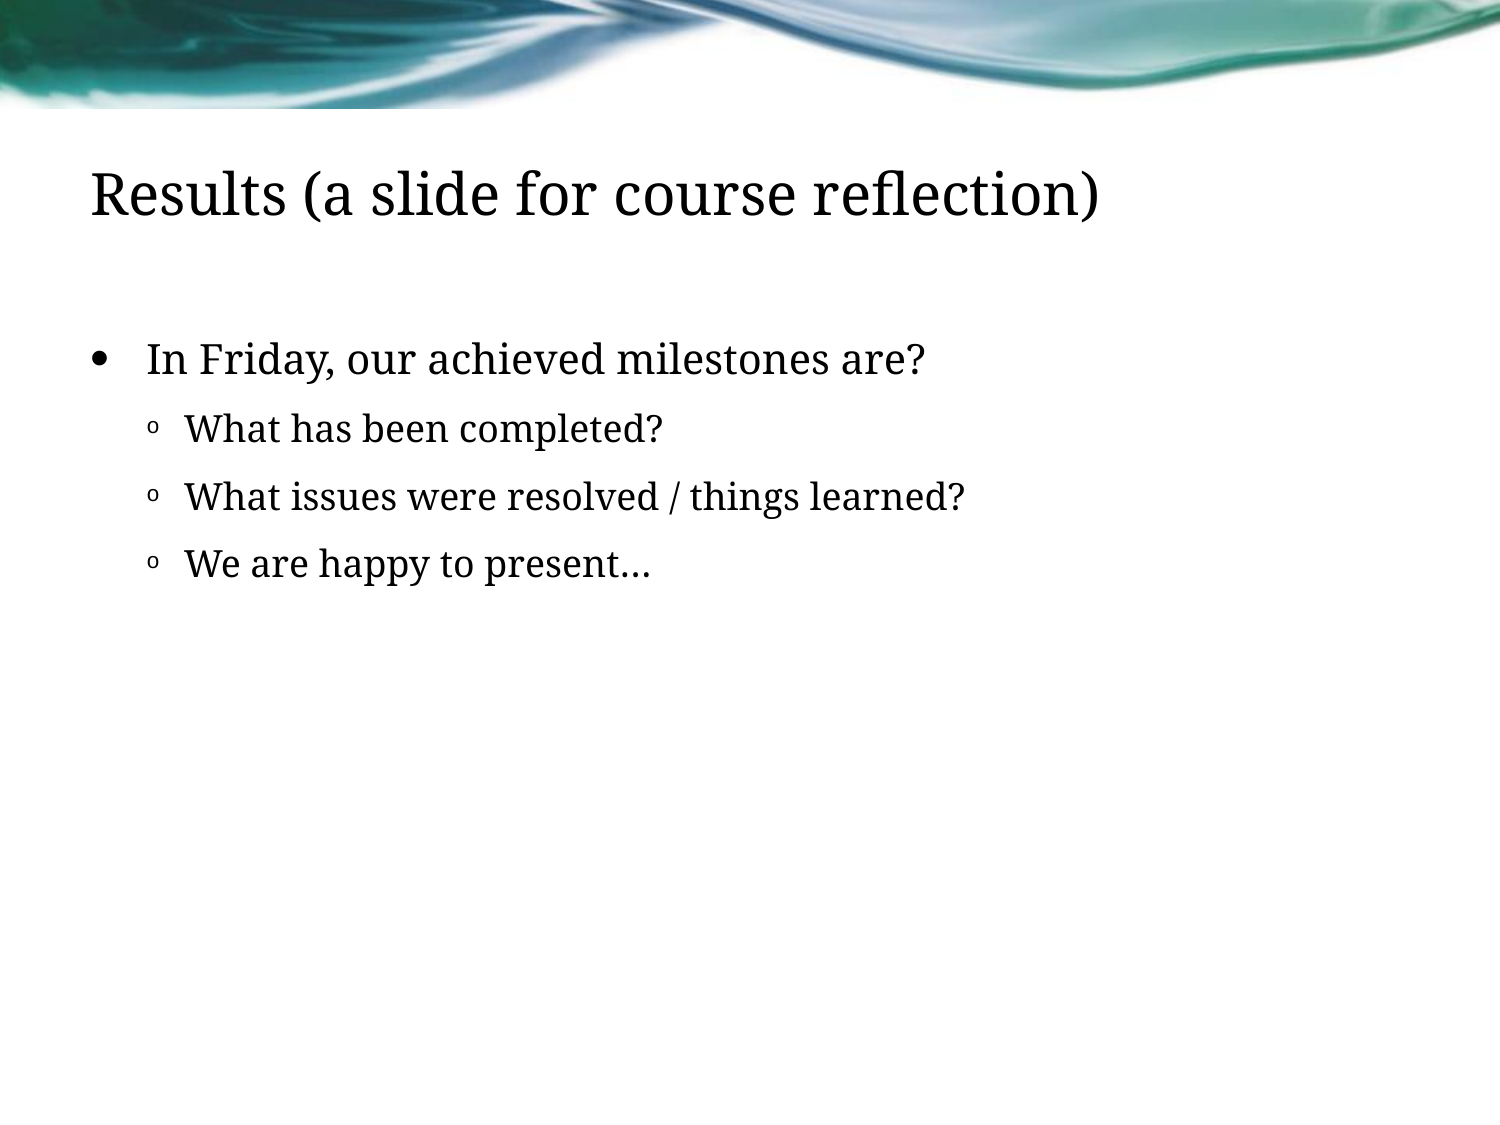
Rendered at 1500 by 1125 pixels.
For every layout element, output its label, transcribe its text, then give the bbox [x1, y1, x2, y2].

picture [0, 0, 1500, 109]
list In Friday, our achieved milestones are? What has been completed? What issues were resolved / things learned? We are happy to present… [75, 299, 1425, 1005]
title Results (a slide for course reflection) [75, 149, 1425, 299]
